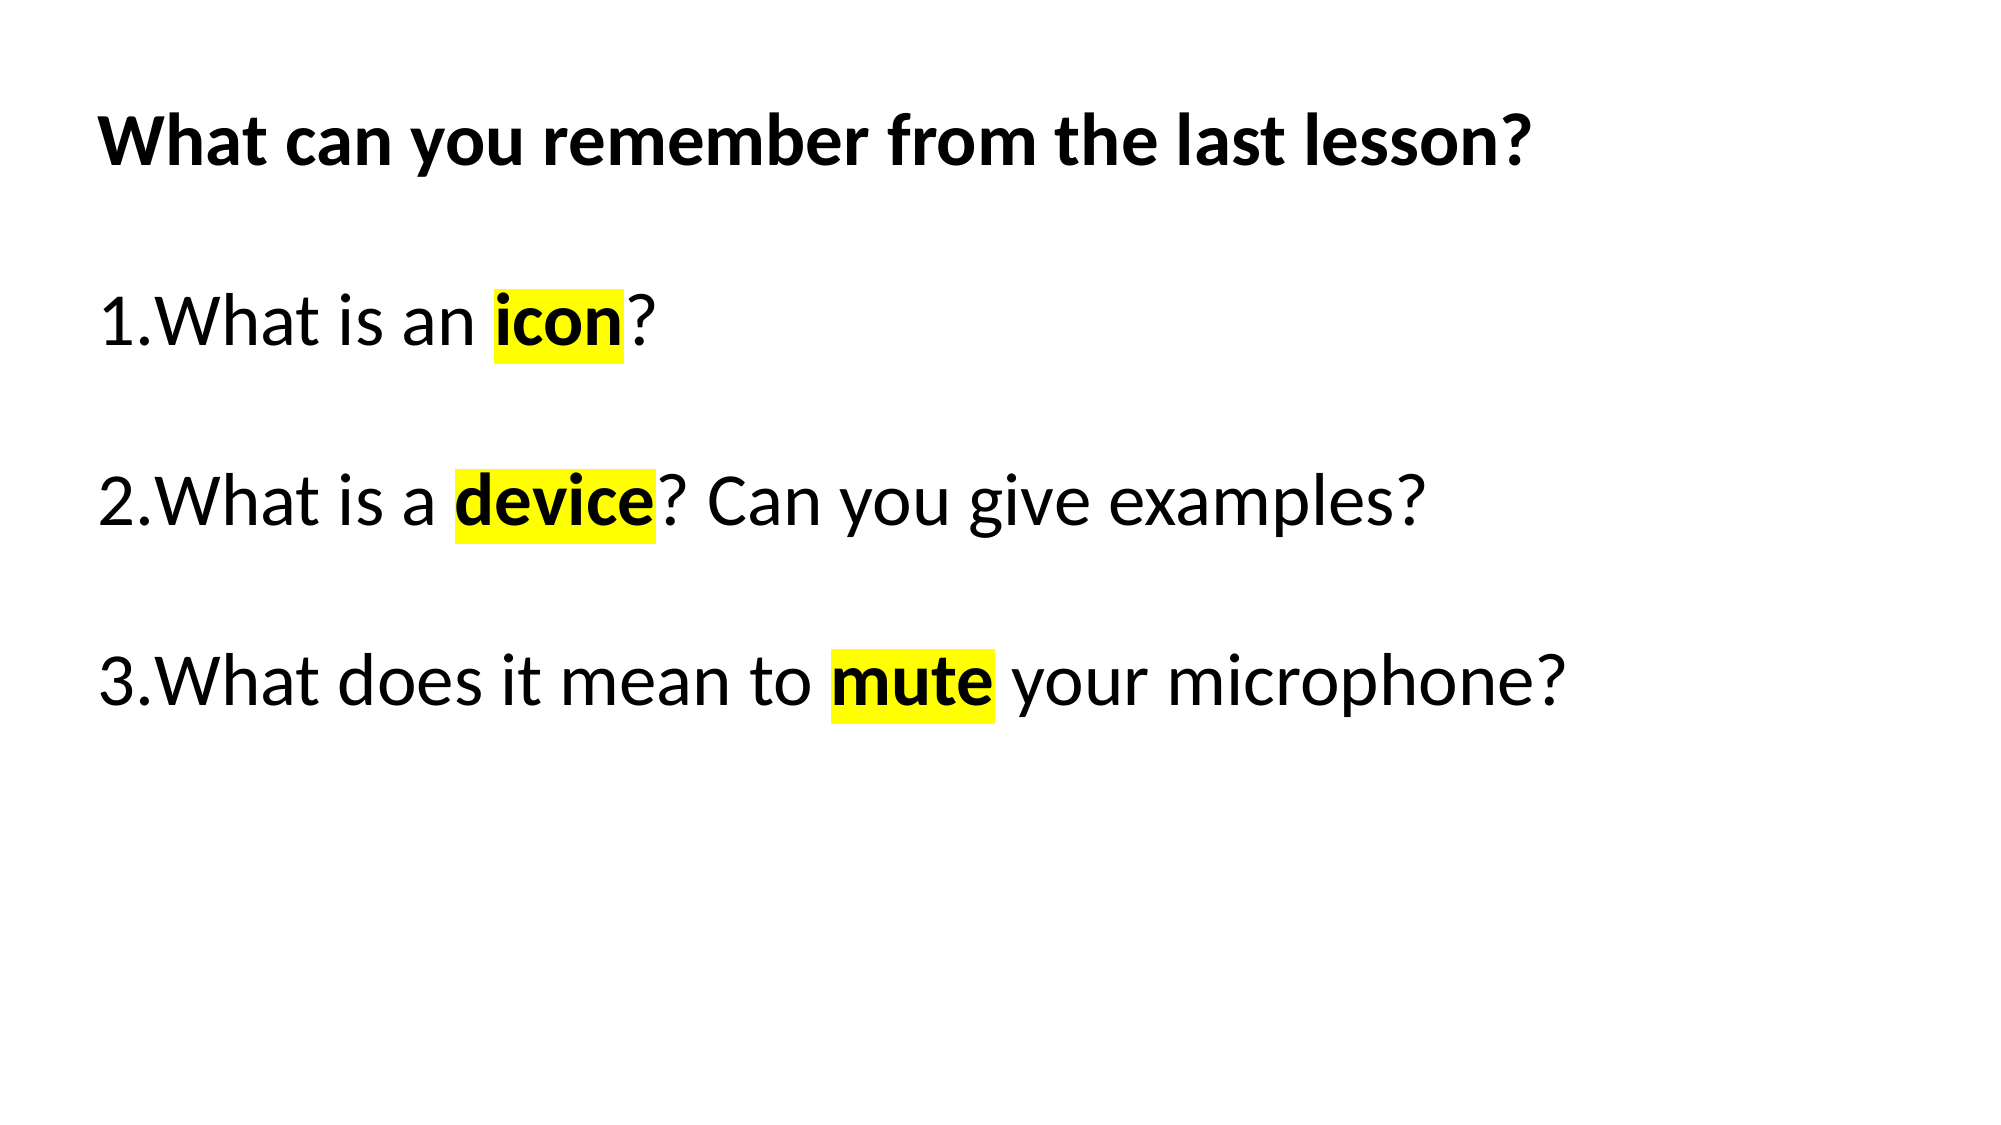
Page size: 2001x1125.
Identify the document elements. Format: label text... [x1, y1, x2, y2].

text_box What can you remember from the last lesson? What is an icon? What is a device? Can you give examples? What does it mean to mute your microphone? [82, 82, 1808, 728]
